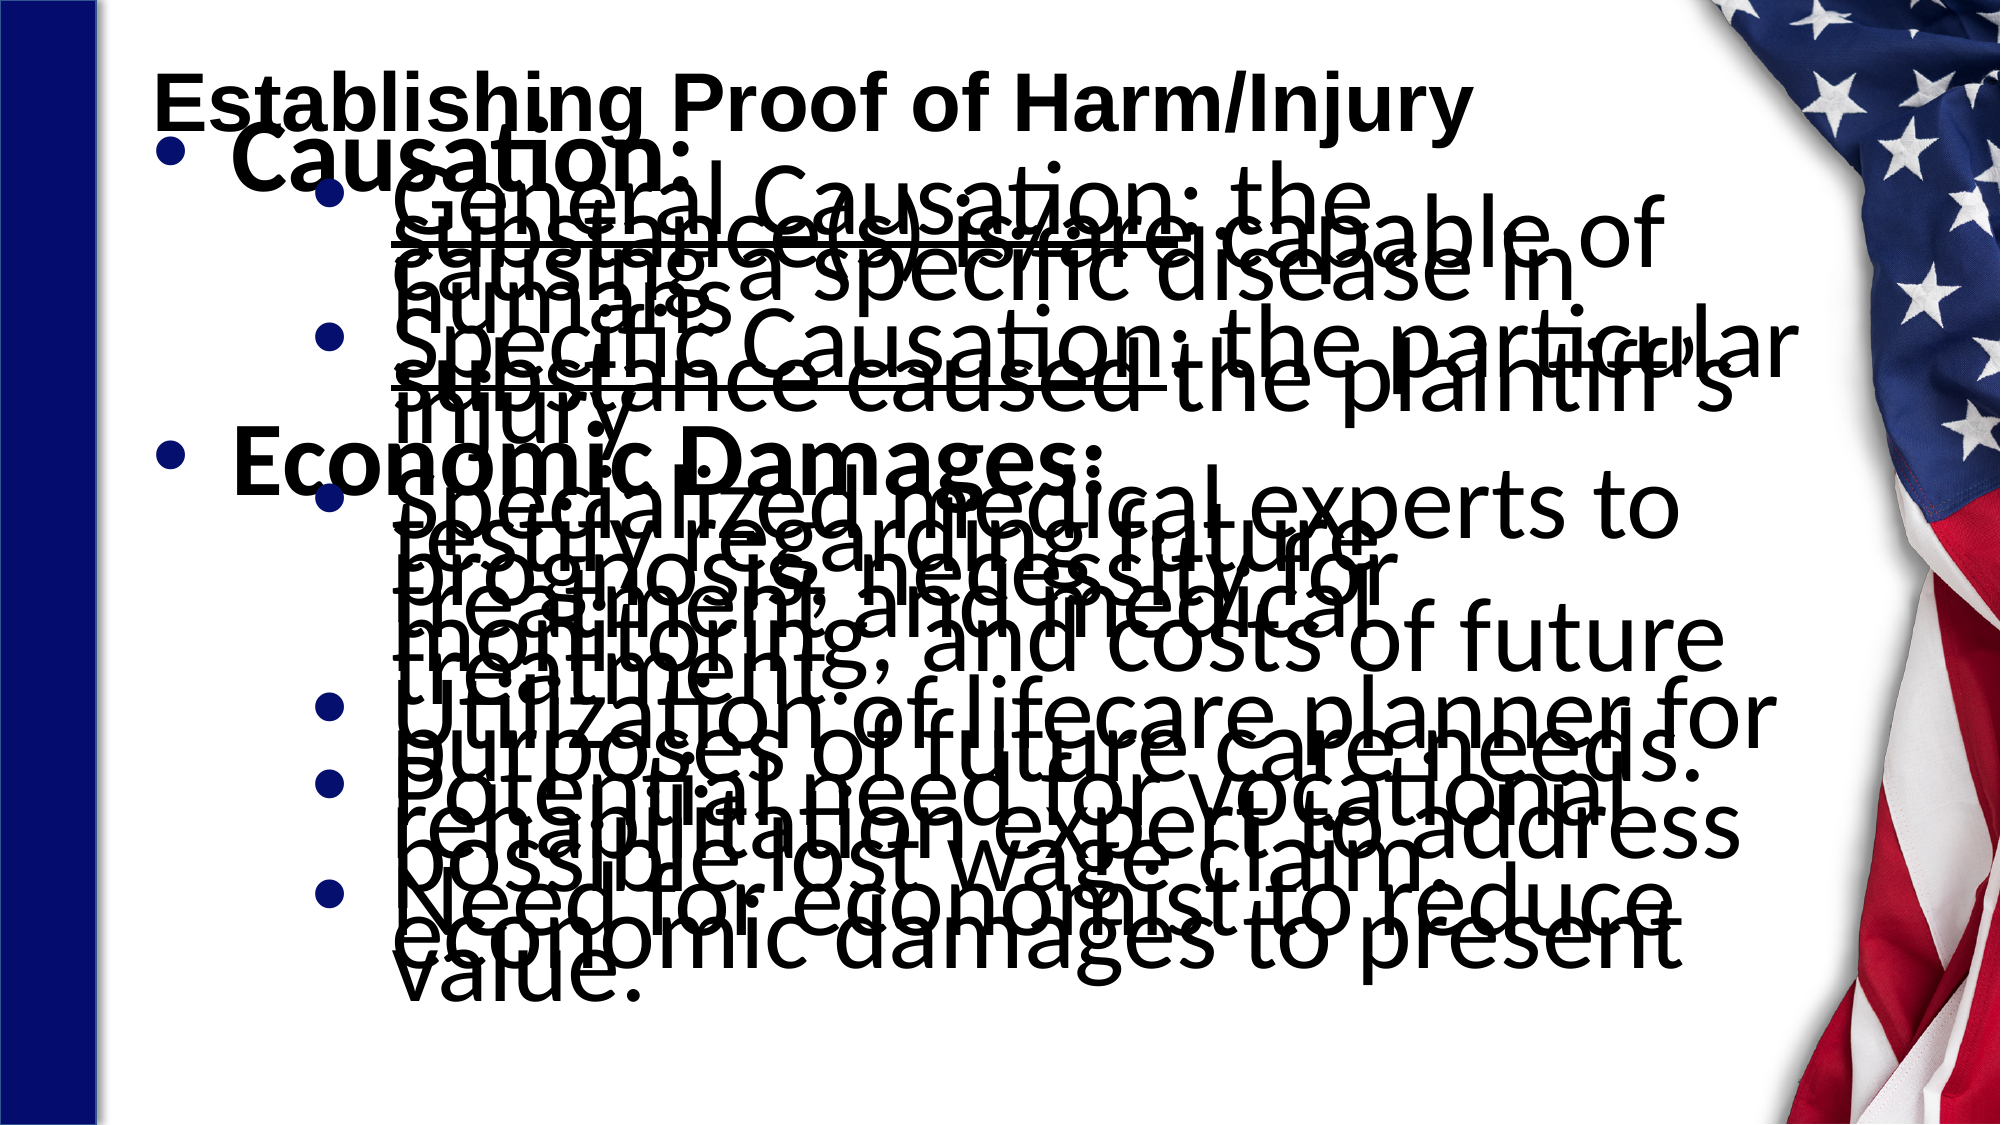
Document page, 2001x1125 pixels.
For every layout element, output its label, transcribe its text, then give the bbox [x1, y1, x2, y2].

picture [1670, 0, 2000, 1125]
text_box [0, 0, 97, 1125]
list Causation: General Causation: the substance(s) is/are capable of causing a specific disease in humans Specific Causation: the particular substance caused the plaintiff’s injury Economic Damages: Specialized medical experts to testify regarding future prognosis, necessity for treatment and medical monitoring, and costs of future treatment. Utilization of lifecare planner for purposes of future care needs. Potential need for vocational rehabilitation expert to address possible lost wage claim. Need for economist to reduce economic damages to present value. [137, 167, 1670, 1040]
title Establishing Proof of Harm/Injury [137, 45, 1670, 165]
